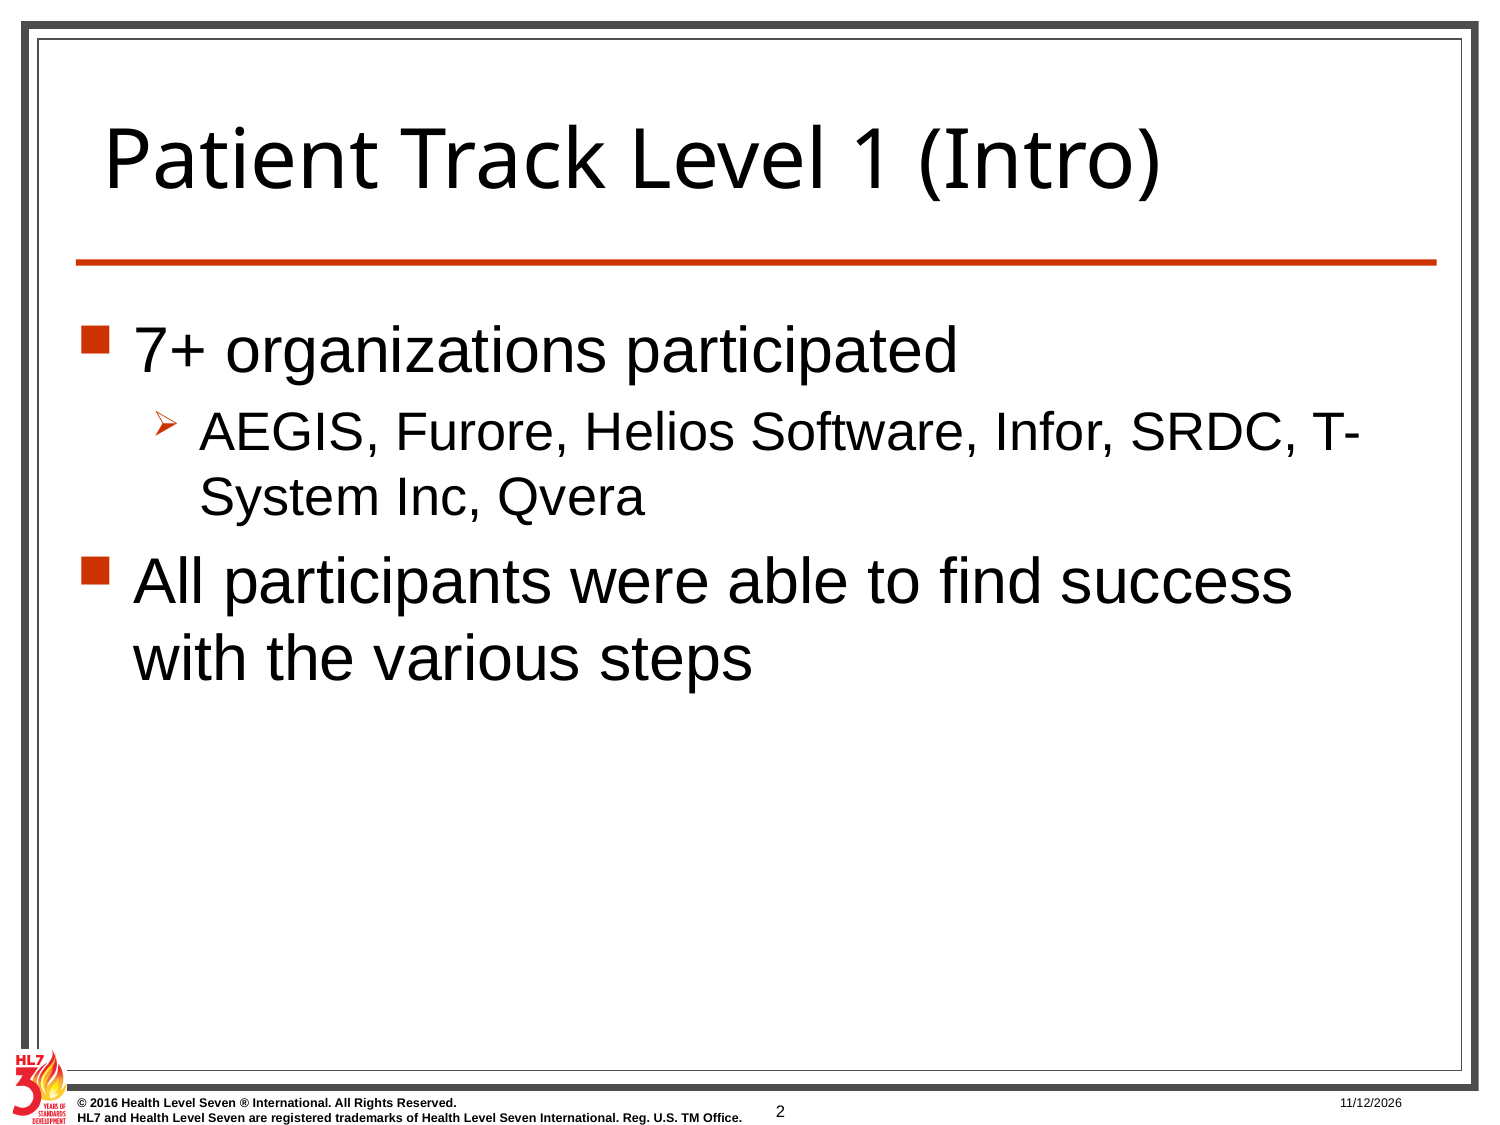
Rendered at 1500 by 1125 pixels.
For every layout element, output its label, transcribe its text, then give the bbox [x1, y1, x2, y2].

picture [12, 1049, 67, 1125]
title Patient Track Level 1 (Intro) [87, 77, 1426, 213]
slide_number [1324, 1087, 1463, 1113]
slide_number 2 [712, 1071, 801, 1125]
list 7+ organizations participated AEGIS, Furore, Helios Software, Infor, SRDC, T-System Inc, Qvera All participants were able to find success with the various steps [62, 299, 1438, 1026]
